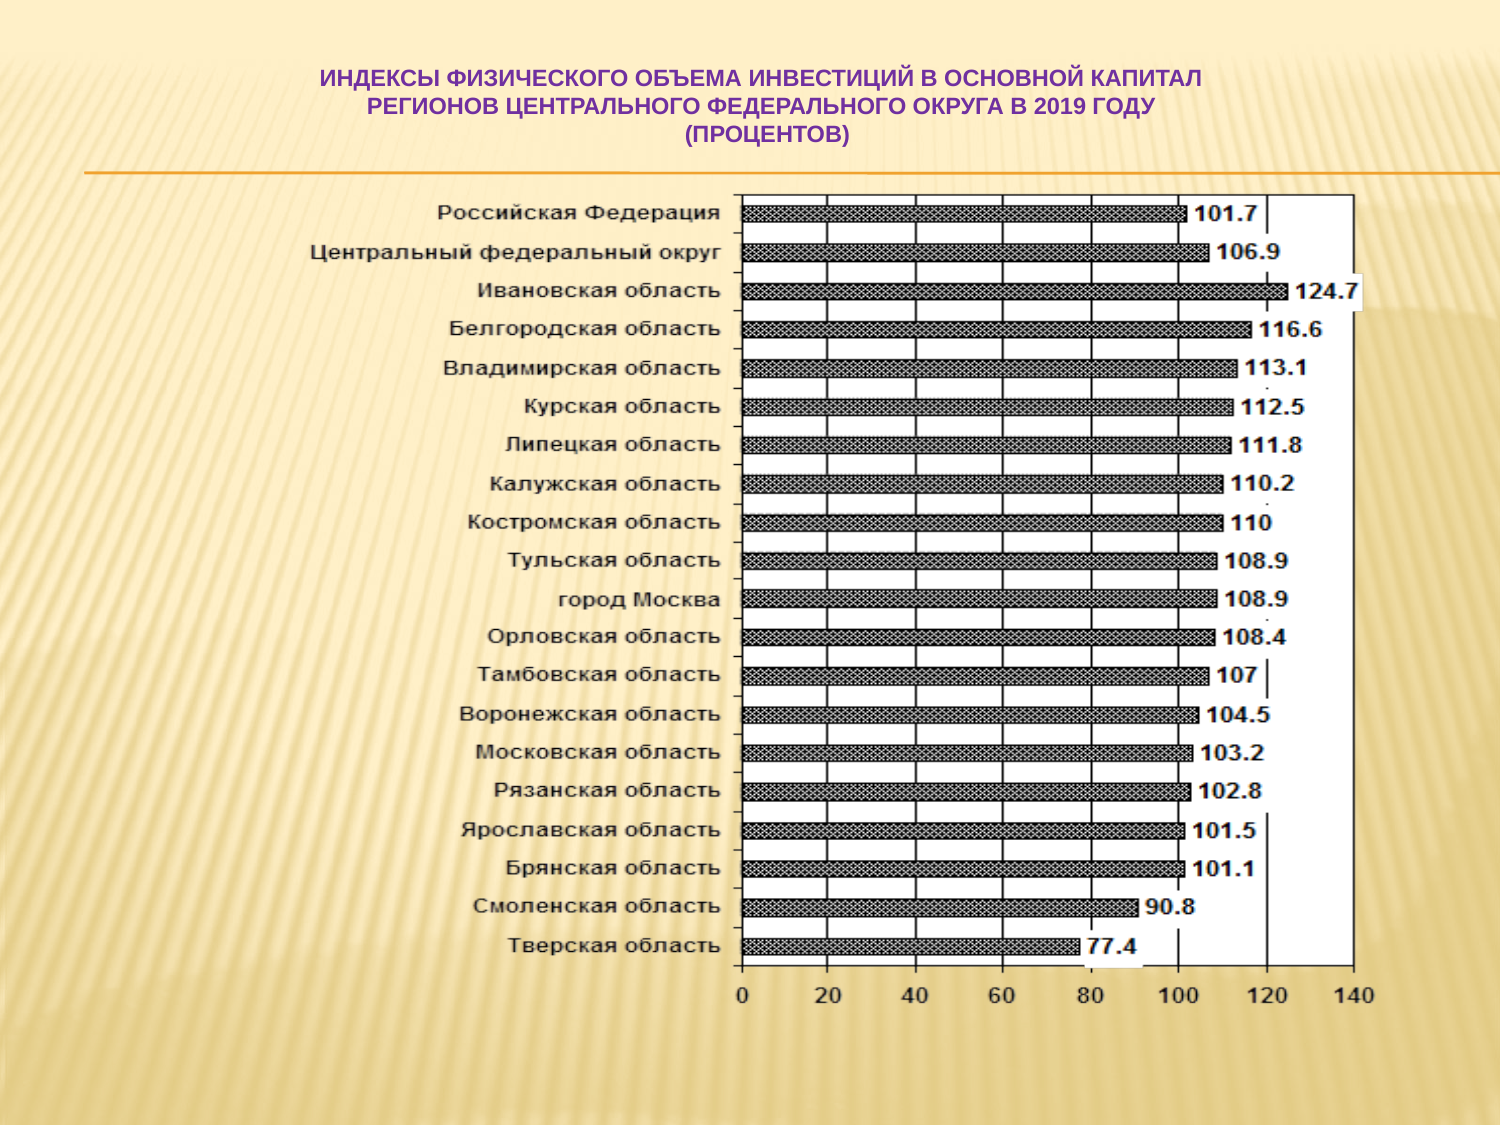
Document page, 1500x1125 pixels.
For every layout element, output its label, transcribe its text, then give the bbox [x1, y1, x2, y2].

title Индексы физического объема инвестиций в основной капитал регионов Центрального Федерального округа в 2019 году (процентов) [53, 54, 1475, 213]
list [217, 169, 1412, 1024]
